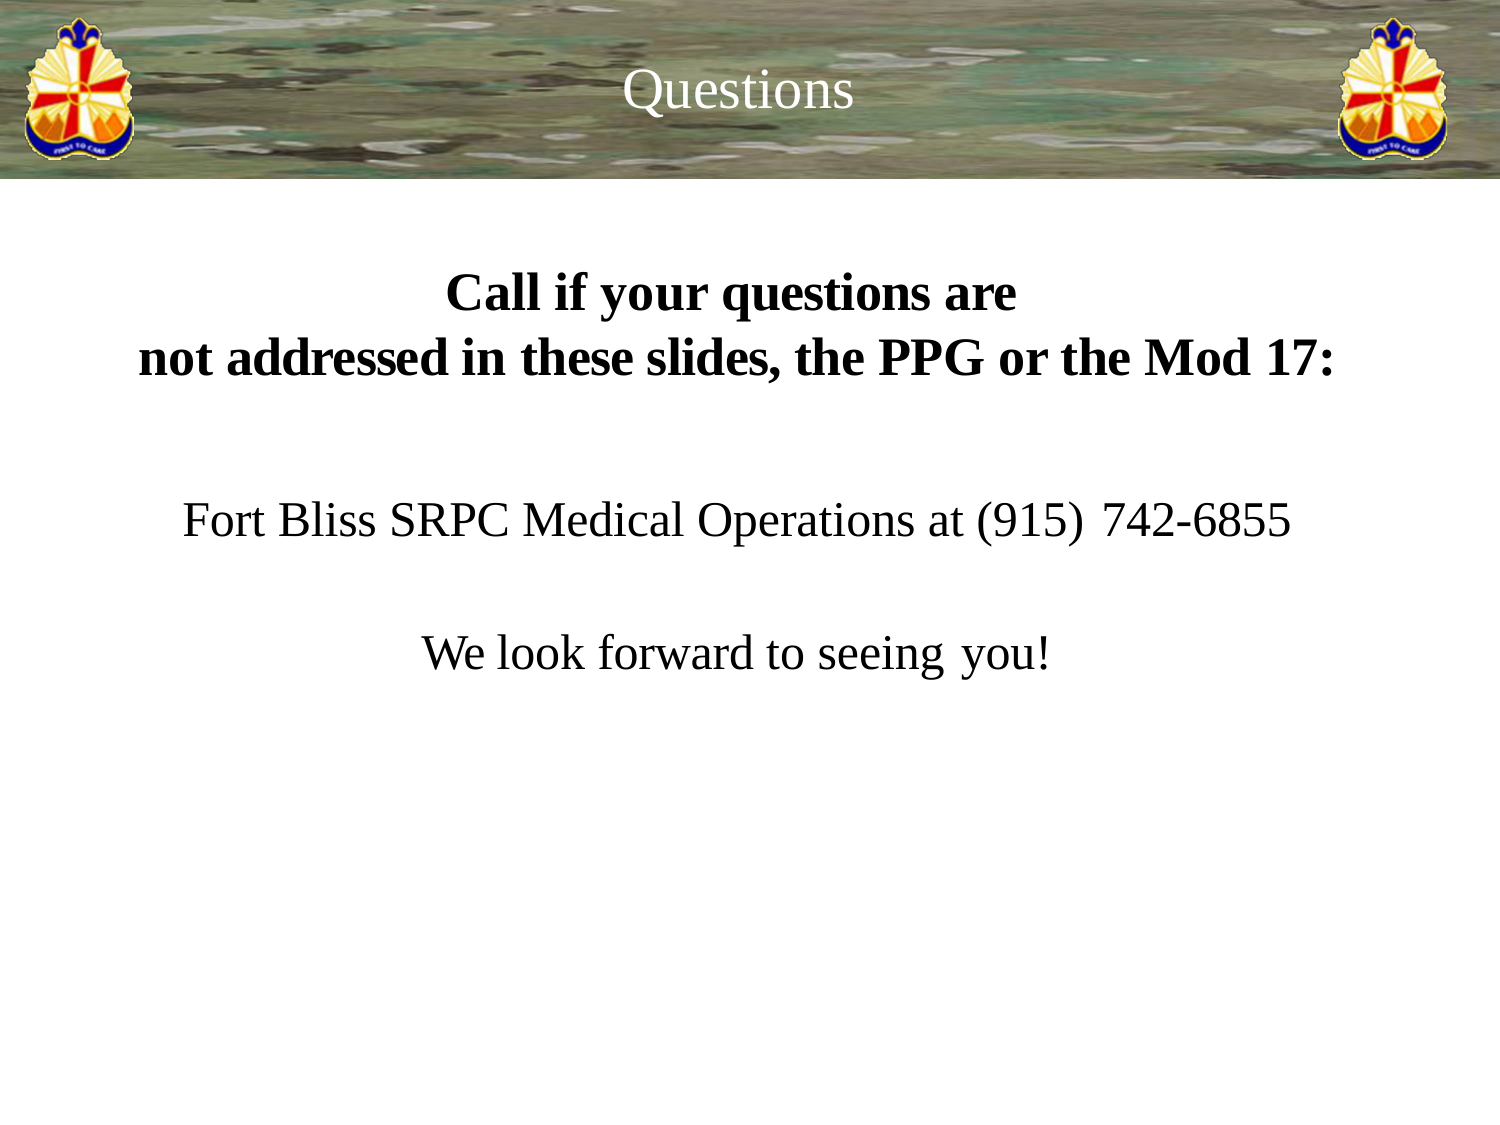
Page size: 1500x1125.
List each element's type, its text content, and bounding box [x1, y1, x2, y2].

picture [0, 0, 1500, 179]
title Questions [150, 49, 1325, 238]
text_box Call if your questions are not addressed in these slides, the PPG or the Mod 17: Fort Bliss SRPC Medical Operations at (915) 742-6855 We look forward to seeing you! [81, 256, 1394, 680]
